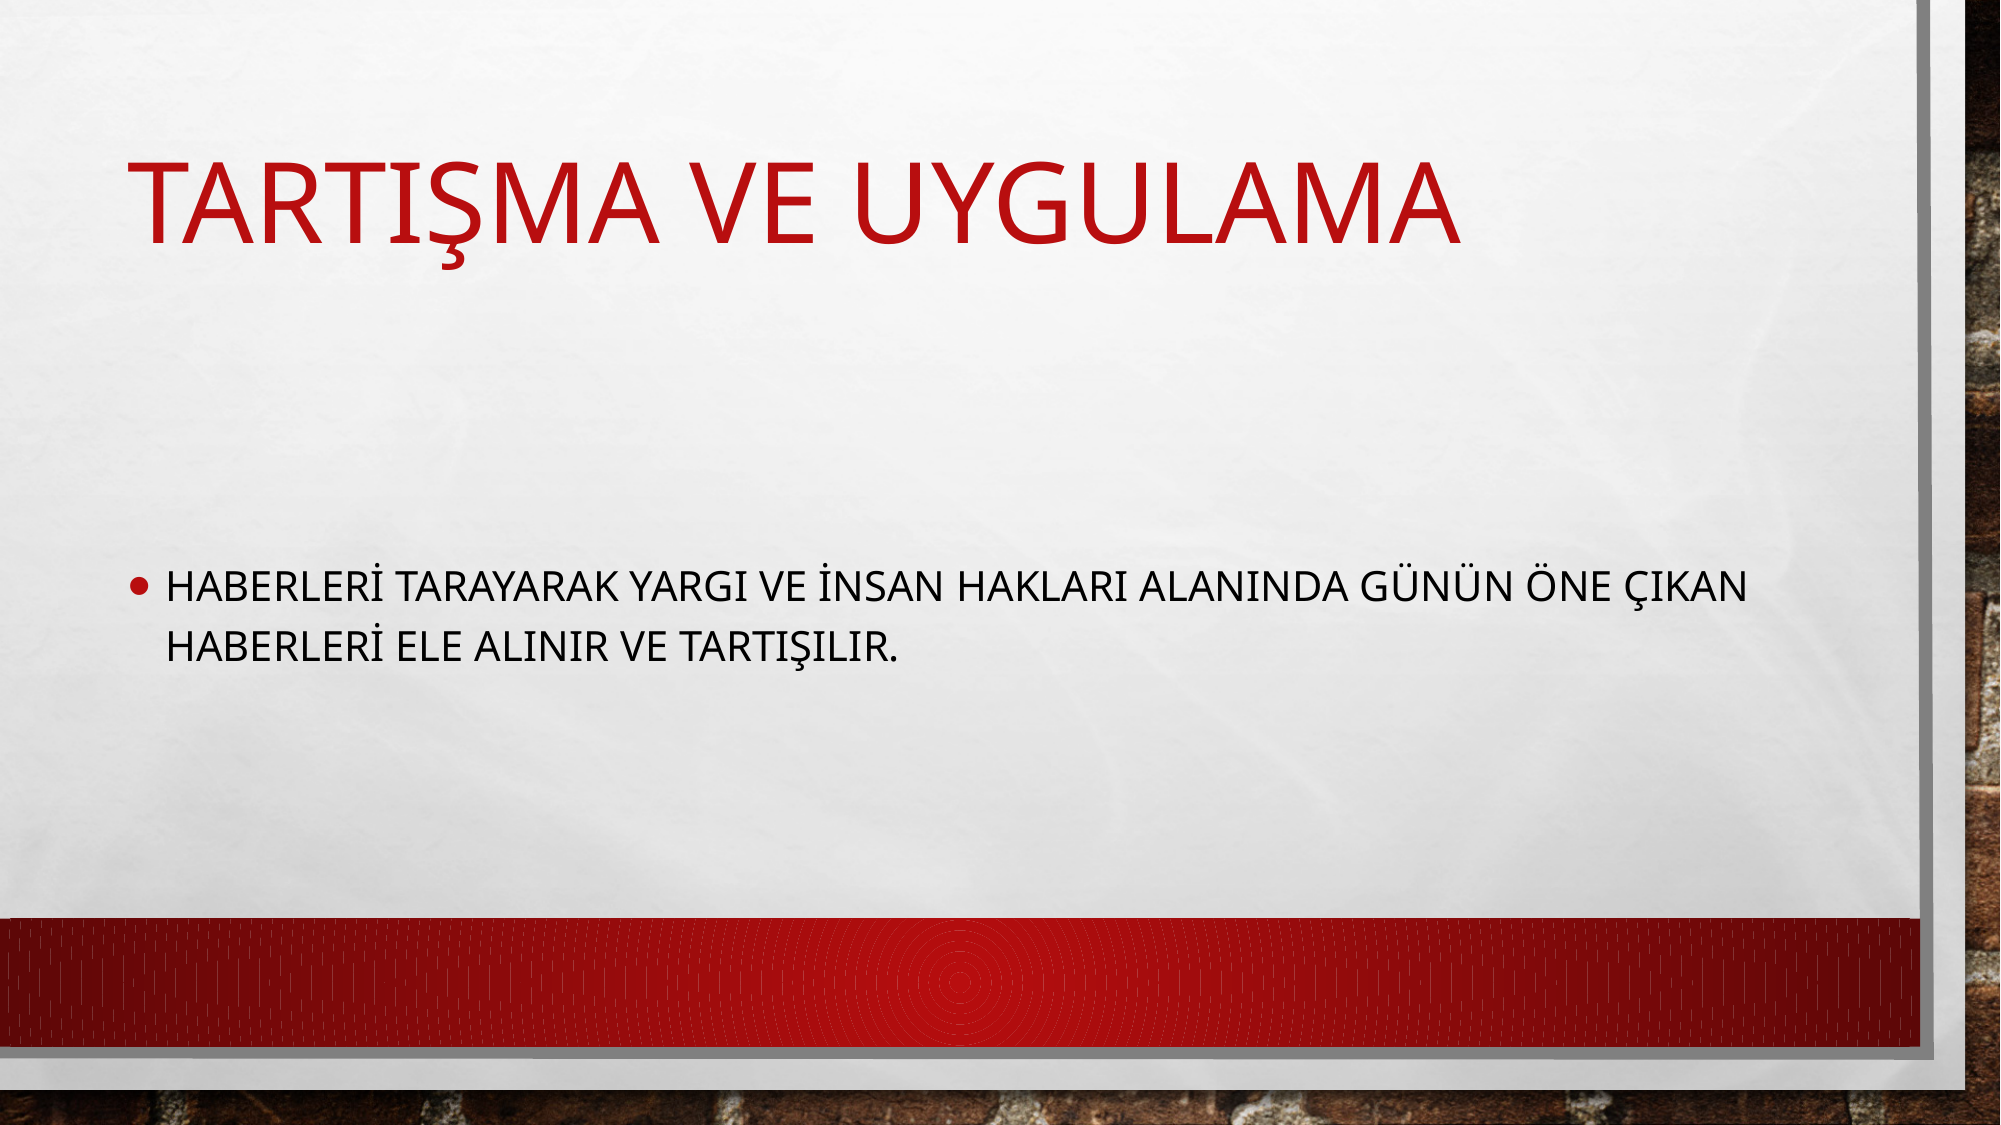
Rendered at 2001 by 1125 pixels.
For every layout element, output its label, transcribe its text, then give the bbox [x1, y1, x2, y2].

list Haberleri tarayarak Yargı ve İnsan Hakları alanında günün öne çıkan haberleri ele alınır ve tartışılır. [112, 338, 1818, 882]
title Tartışma ve Uygulama [112, 112, 1818, 302]
picture [0, 0, 2000, 1125]
